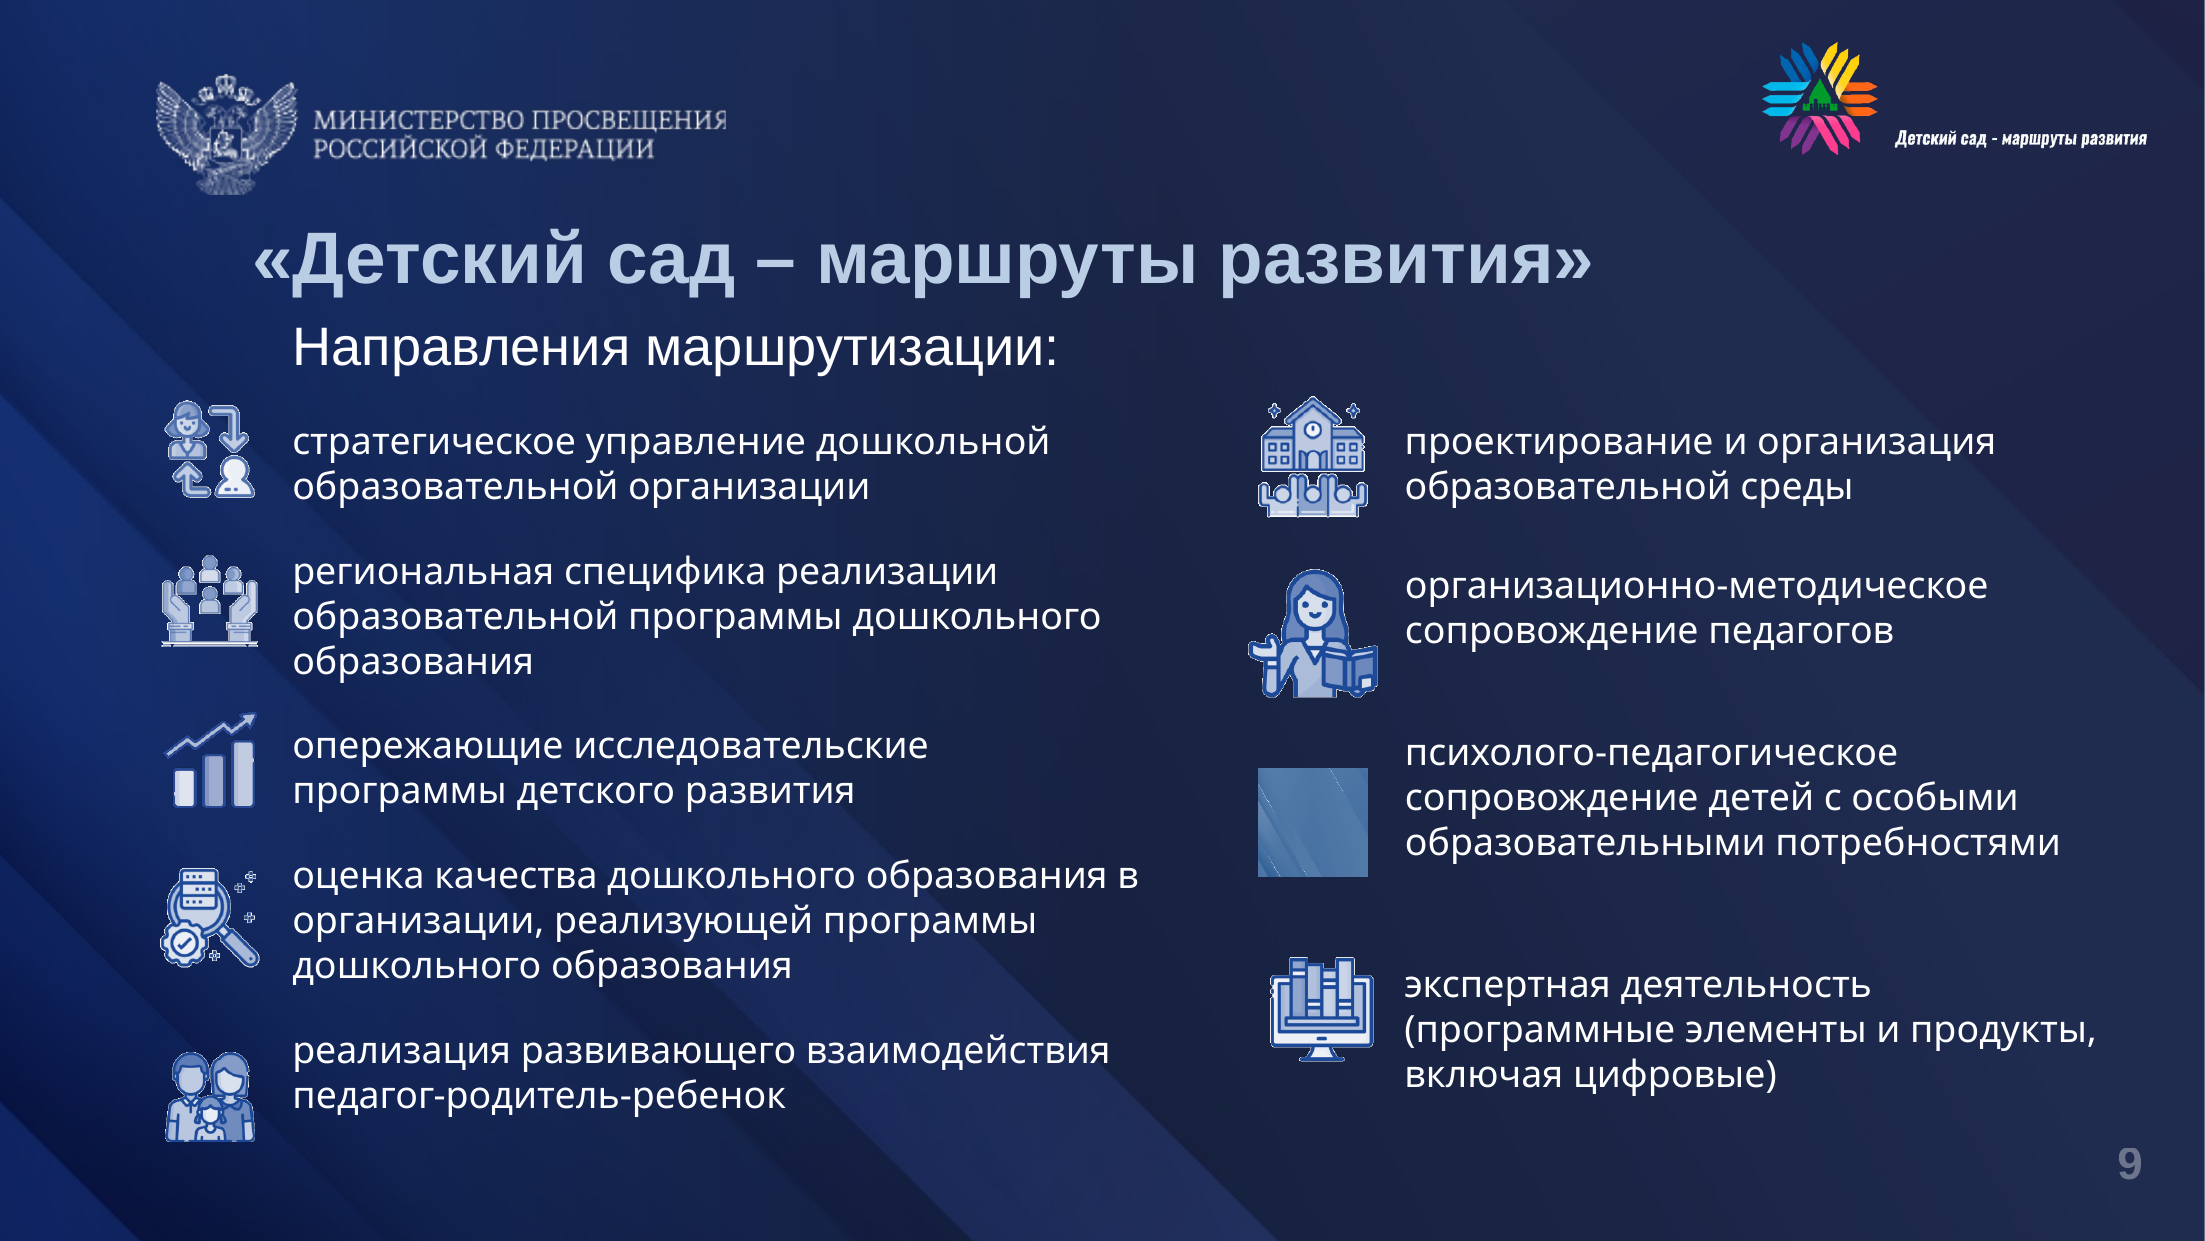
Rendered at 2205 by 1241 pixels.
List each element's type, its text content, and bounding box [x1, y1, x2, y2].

text_box реализация развивающего взаимодействия педагог-родитель-ребенок [270, 1003, 1169, 1138]
picture [0, 0, 2205, 1241]
text_box проектирование и организация образовательной среды [1382, 394, 2153, 529]
text_box опережающие исследовательские программы детского развития [270, 699, 1169, 829]
text_box «Детский сад – маршруты развития» [230, 188, 1913, 321]
text_box оценка качества дошкольного образования в организации, реализующей программы дошкольного образования [270, 829, 1169, 1003]
text_box Направления маршрутизации: [270, 289, 1646, 399]
text_box экспертная деятельность (программные элементы и продукты, включая цифровые) [1382, 938, 2165, 1118]
text_box организационно-методическое сопровождение педагогов [1382, 539, 2153, 674]
text_box региональная специфика реализации образовательной программы дошкольного образования [270, 524, 1189, 704]
text_box стратегическое управление дошкольной образовательной организации [270, 399, 1169, 524]
text_box психолого-педагогическое сопровождение детей с особыми образовательными потребностями [1382, 705, 2153, 885]
